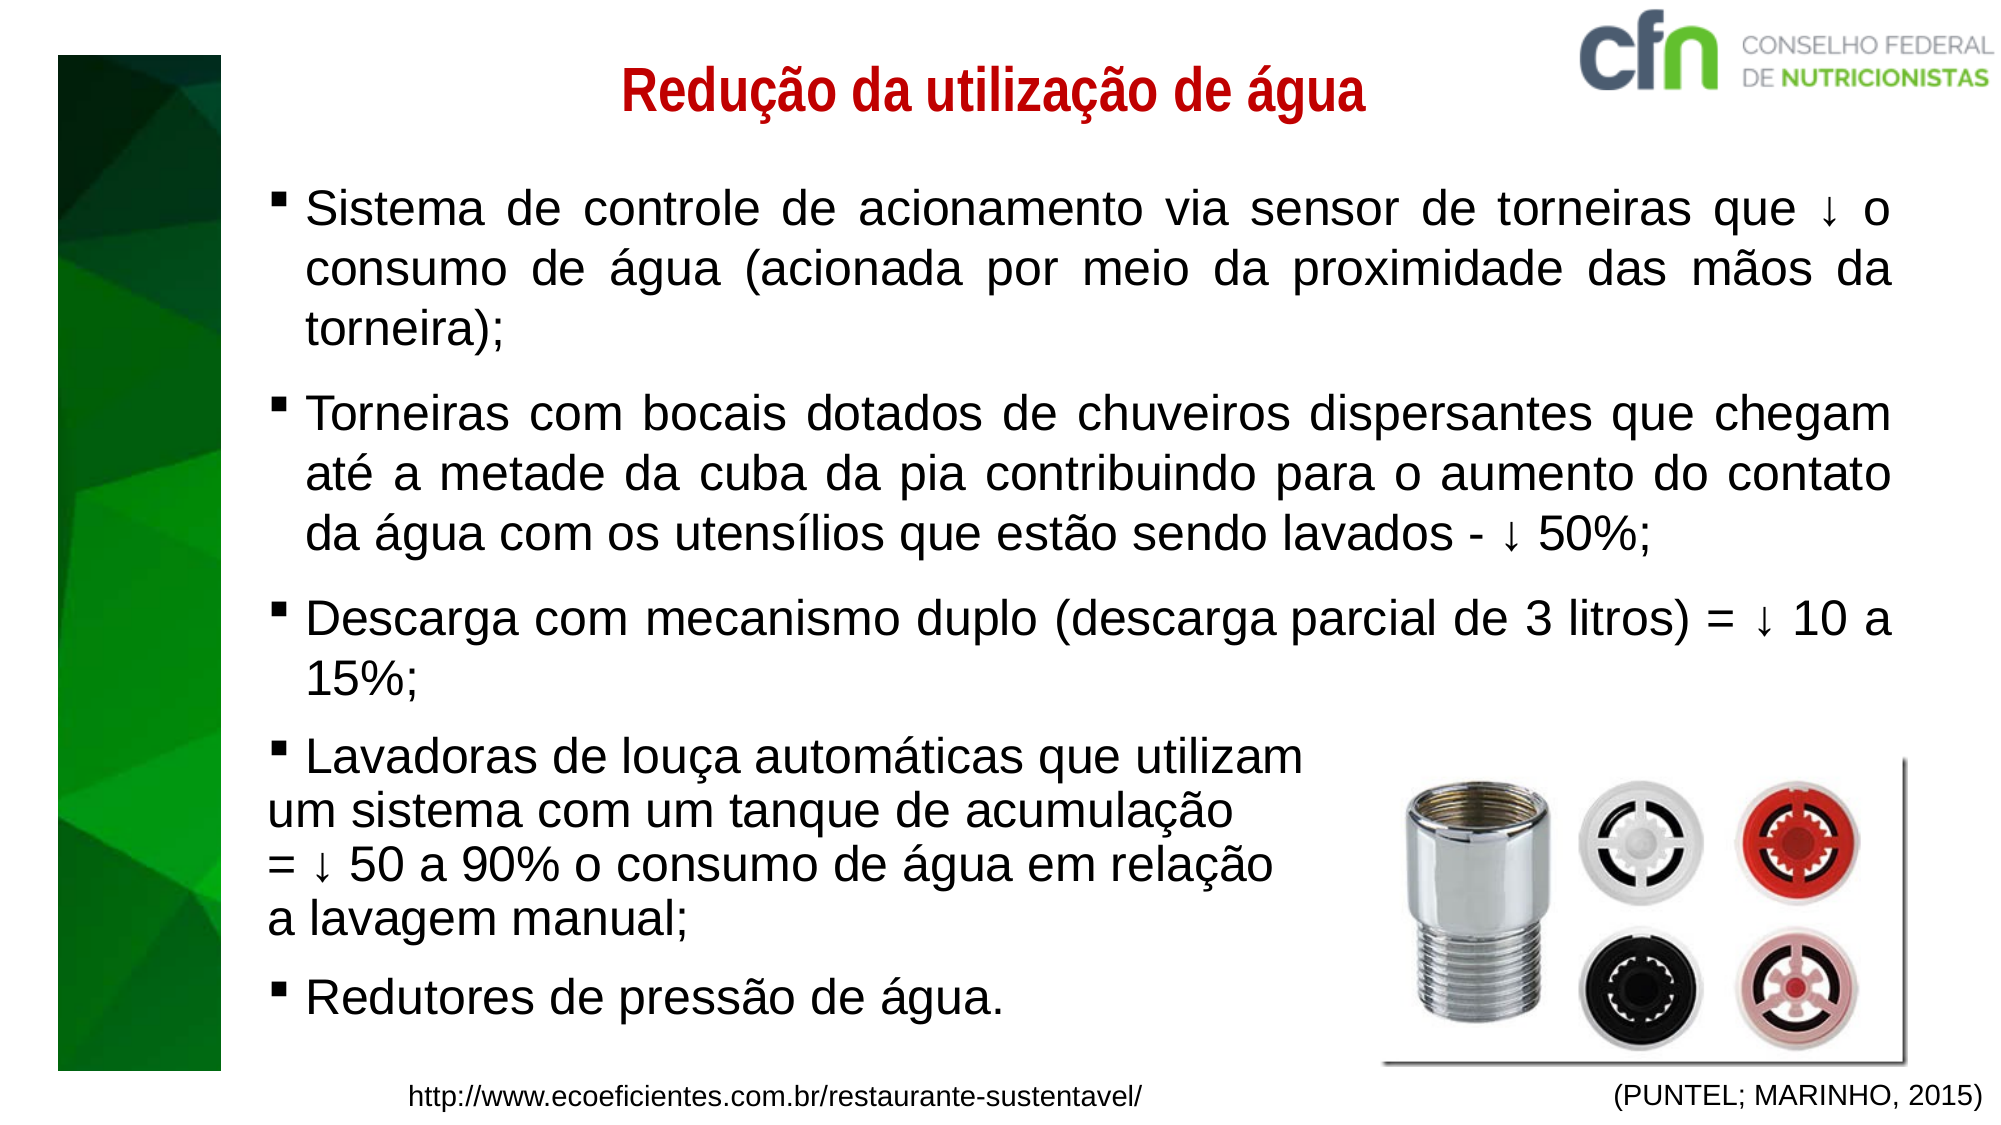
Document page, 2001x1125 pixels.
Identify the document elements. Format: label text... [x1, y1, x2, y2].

text_box Redução da utilização de água [364, 41, 1640, 168]
picture [58, 55, 221, 1071]
text_box http://www.ecoeficientes.com.br/restaurante-sustentavel/ [393, 1069, 1300, 1120]
text_box Sistema de controle de acionamento via sensor de torneiras que ↓ o consumo de água (acionada por meio da proximidade das mãos da torneira); Torneiras com bocais dotados de chuveiros dispersantes que chegam até a metade da cuba da pia contribuindo para o aumento do contato da água com os utensílios que estão sendo lavados - ↓ 50%; Descarga com mecanismo duplo (descarga parcial de 3 litros) = ↓ 10 a 15%; Lavadoras de louça automáticas que utilizam um sistema com um tanque de acumulação = ↓ 50 a 90% o consumo de água em relação a lavagem manual; Redutores de pressão de água. [252, 168, 1908, 912]
picture [1380, 756, 1908, 1067]
text_box (PUNTEL; MARINHO, 2015) [1598, 1033, 2000, 1119]
picture [1575, 6, 2000, 94]
